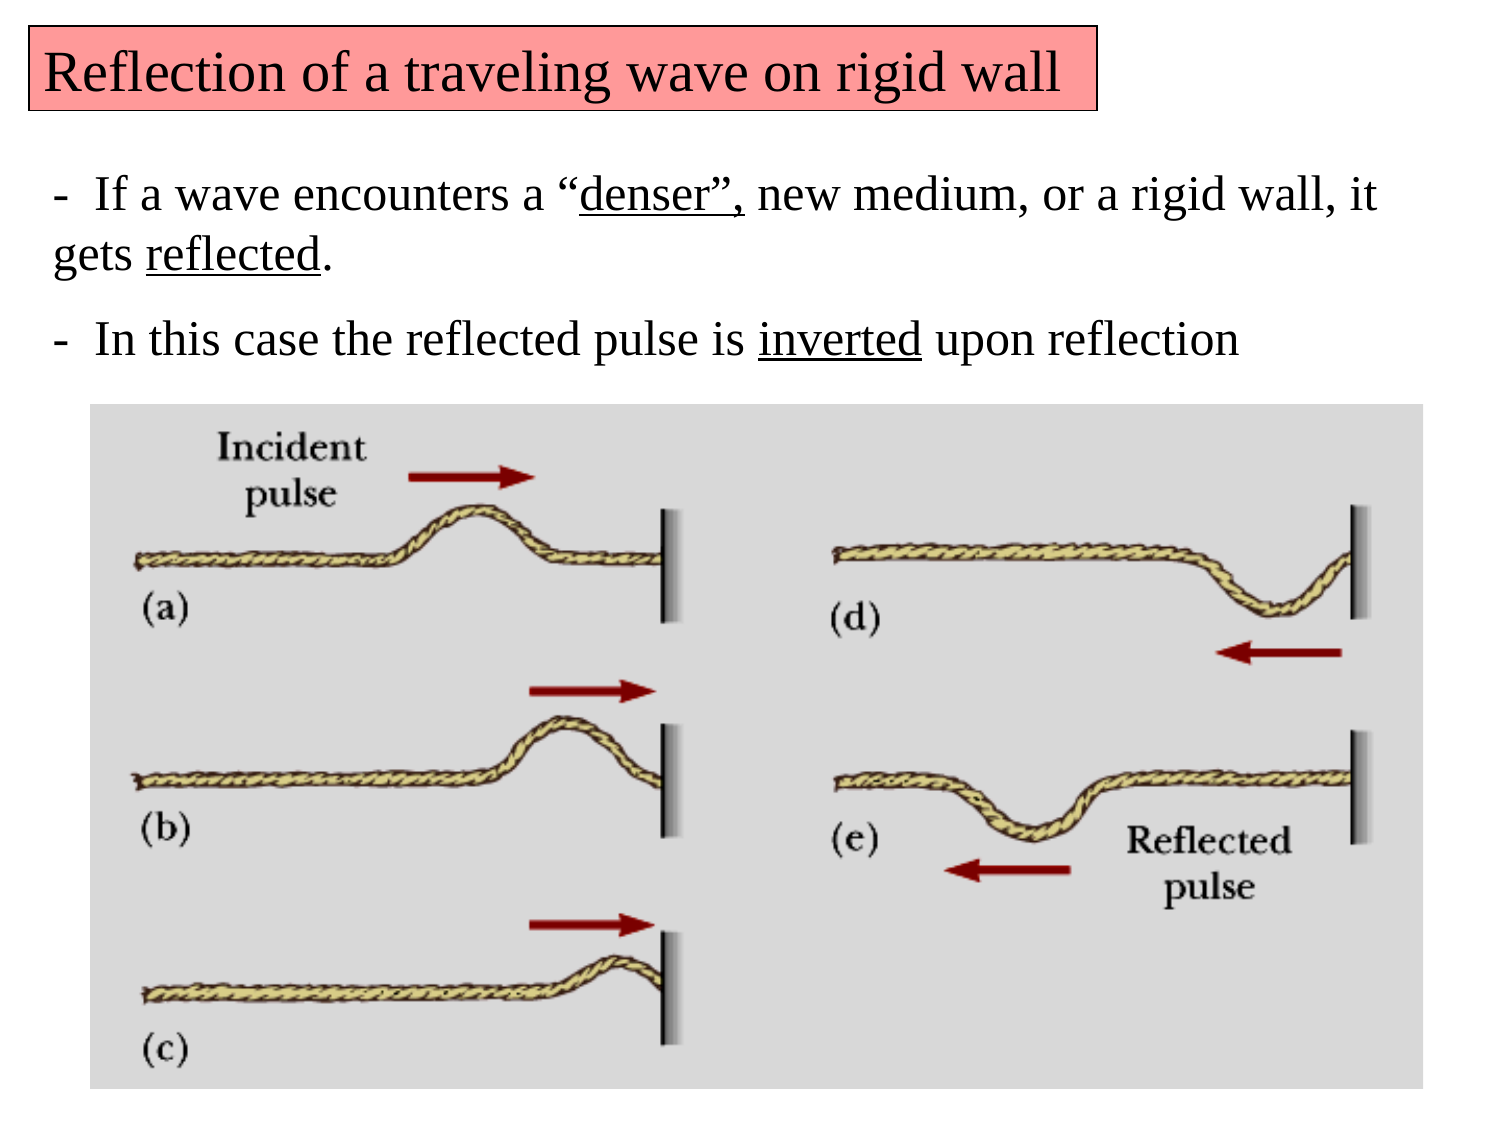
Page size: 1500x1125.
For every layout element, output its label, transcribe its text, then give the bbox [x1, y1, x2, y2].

picture [89, 404, 1424, 1090]
text_box Reflection of a traveling wave on rigid wall [29, 26, 1097, 111]
text_box - If a wave encounters a “denser”, new medium, or a rigid wall, it gets reflected. - In this case the reflected pulse is inverted upon reflection [37, 153, 1472, 373]
